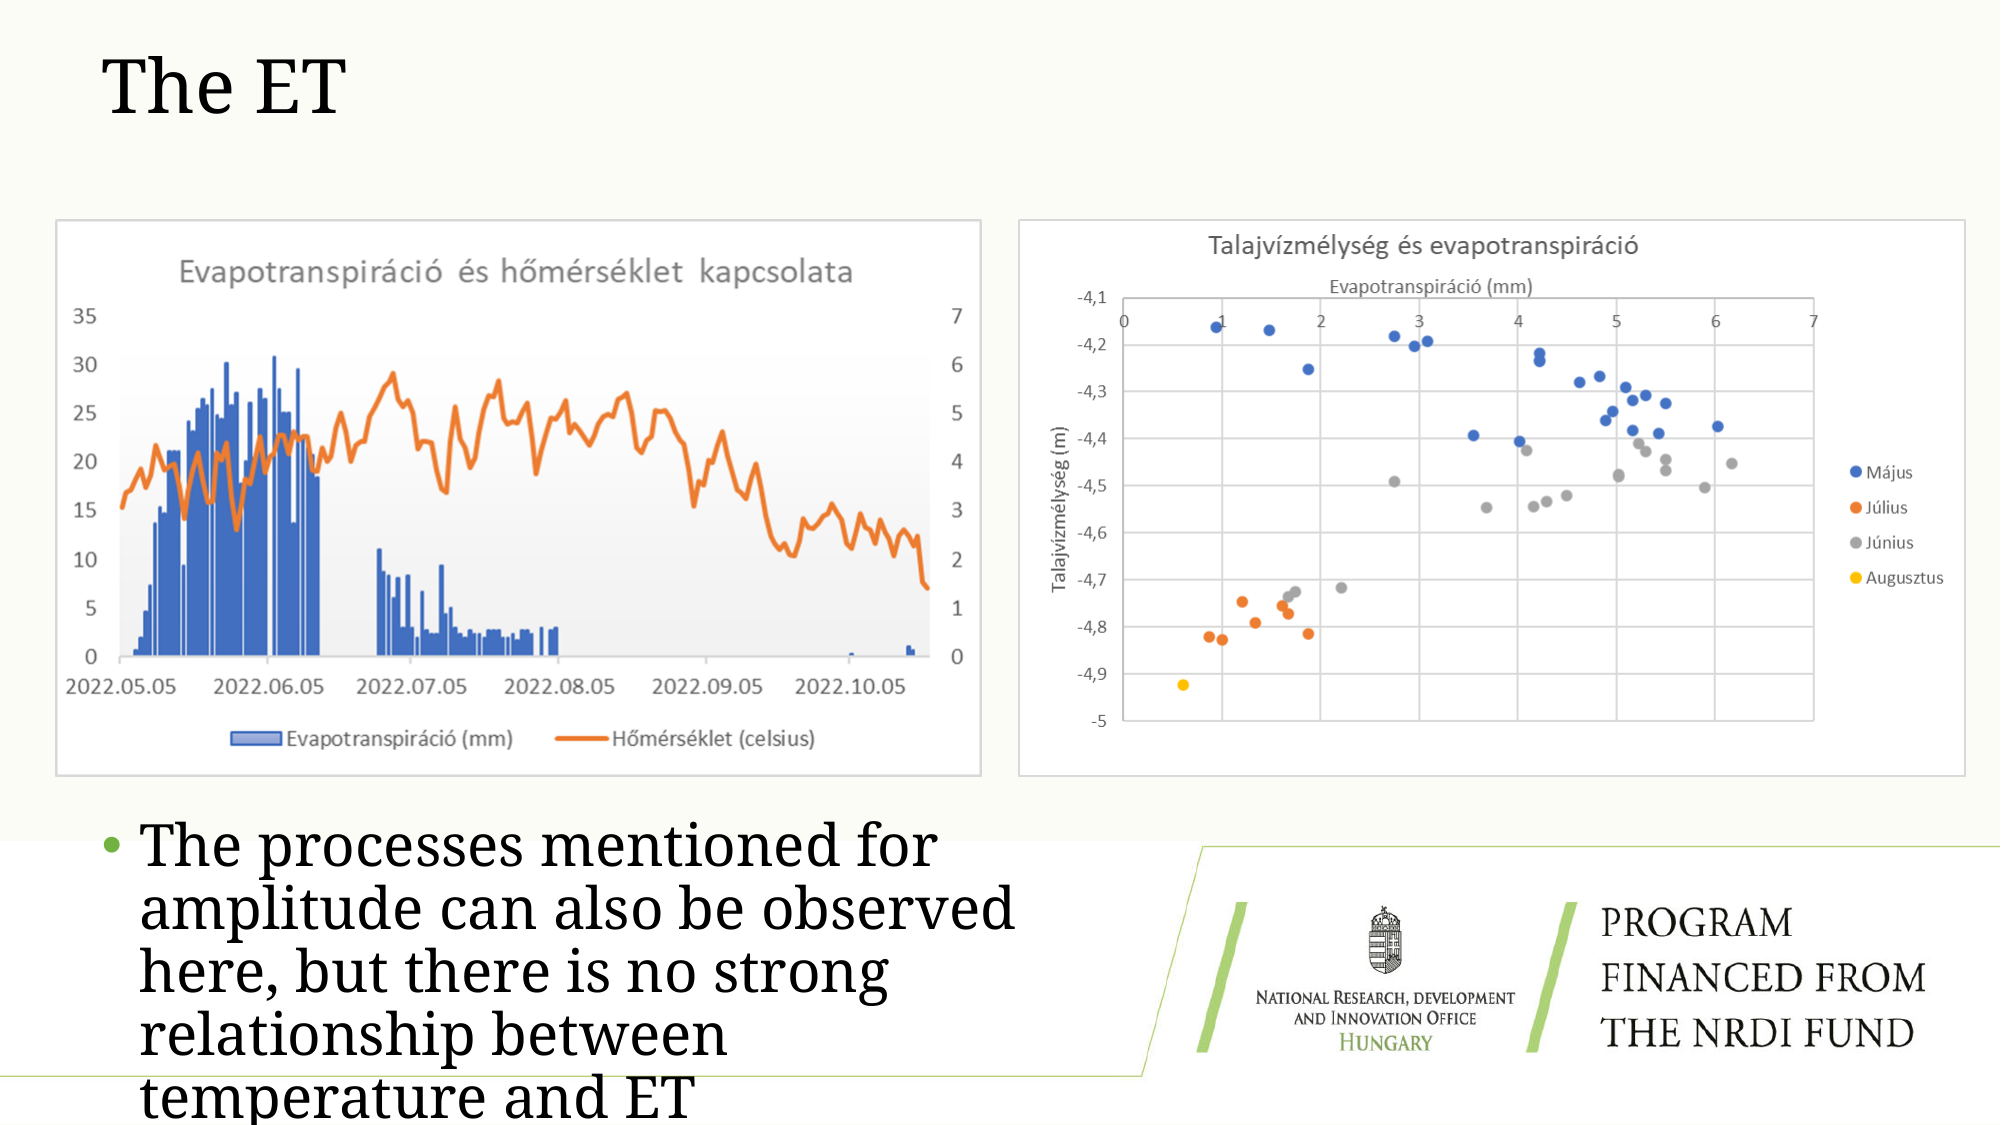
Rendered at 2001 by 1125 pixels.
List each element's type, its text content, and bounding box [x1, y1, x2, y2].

title The ET [86, 41, 1528, 125]
picture [55, 219, 982, 777]
picture [1018, 219, 1966, 777]
list The processes mentioned for amplitude can also be observed here, but there is no strong relationship between temperature and ET [86, 808, 1071, 1084]
picture [0, 841, 2000, 1124]
